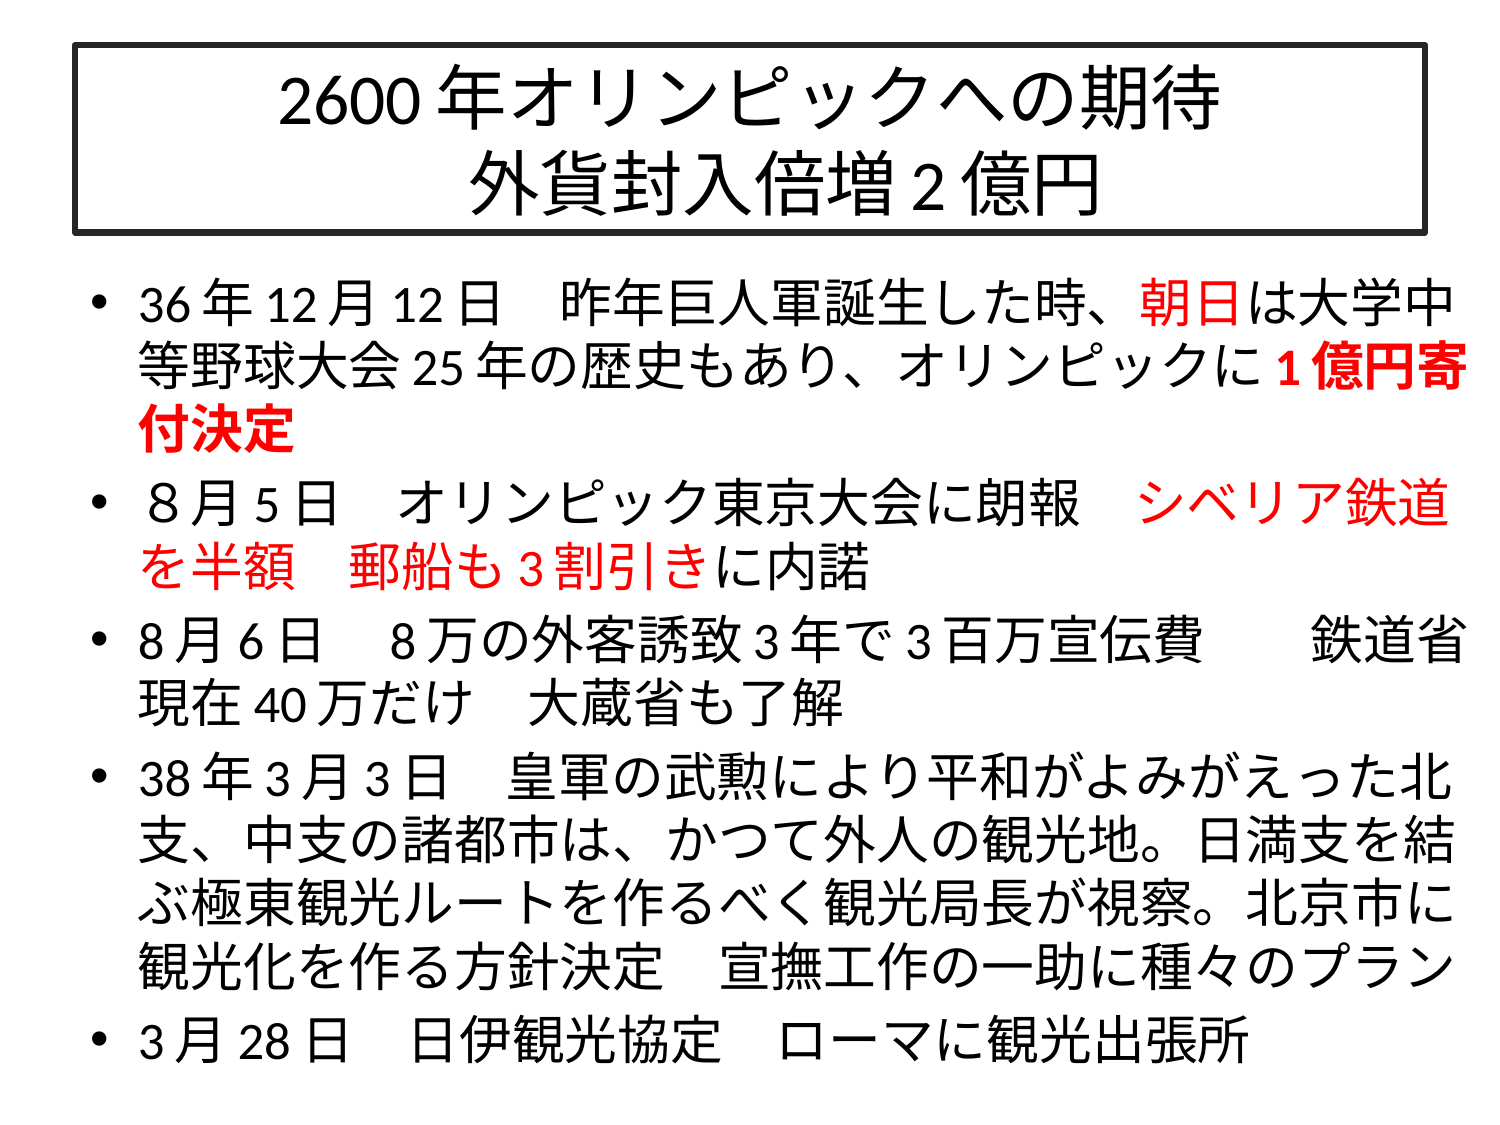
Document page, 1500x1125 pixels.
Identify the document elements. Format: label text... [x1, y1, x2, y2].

title 2600年オリンピックへの期待 外貨封入倍増2億円 [75, 45, 1425, 233]
list 36年12月12日 昨年巨人軍誕生した時、朝日は大学中等野球大会25年の歴史もあり、オリンピックに1億円寄付決定 ８月5日 オリンピック東京大会に朗報 シベリア鉄道を半額 郵船も3割引きに内諾 8月6日 8万の外客誘致3年で3百万宣伝費 鉄道省現在40万だけ 大蔵省も了解 38年3月3日 皇軍の武勲により平和がよみがえった北支、中支の諸都市は、かつて外人の観光地。日満支を結ぶ極東観光ルートを作るべく観光局長が視察。北京市に観光化を作る方針決定 宣撫工作の一助に種々のプラン 3月28日 日伊観光協定 ローマに観光出張所 [75, 262, 1500, 1125]
